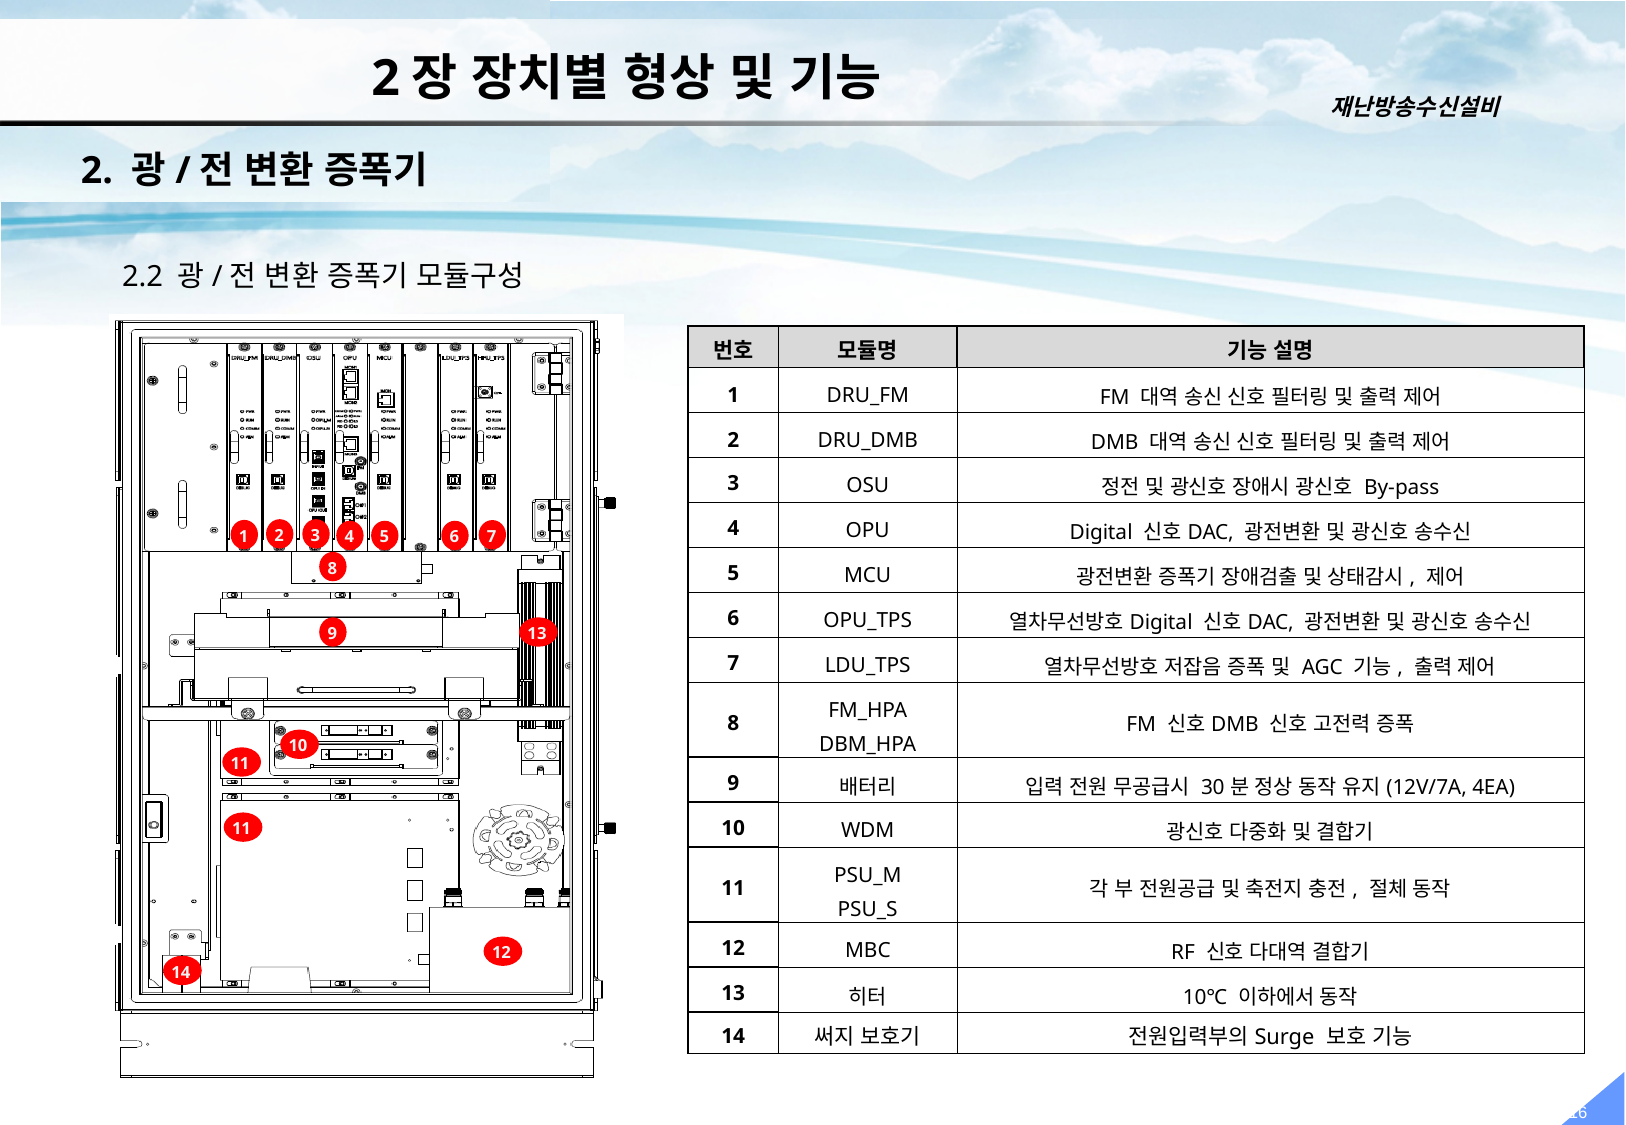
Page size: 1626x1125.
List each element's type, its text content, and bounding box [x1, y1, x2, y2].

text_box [156, 953, 215, 990]
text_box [259, 517, 293, 554]
table_cell FM 신호DMB 신호 고전력 증폭 [958, 683, 1584, 757]
table_header 번호 [689, 327, 778, 367]
table_cell 배터리 [779, 758, 957, 802]
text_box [512, 615, 571, 651]
table_cell FM_HPA DBM_HPA [779, 683, 957, 757]
table_cell MBC [779, 923, 957, 967]
picture [0, 0, 1626, 1083]
table_cell 3 [689, 458, 778, 502]
table_cell 11 [689, 848, 778, 921]
table_cell 열차무선방호Digital 신호DAC, 광전변환 및 광신호 송수신 [958, 593, 1584, 637]
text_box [312, 615, 352, 650]
table_cell 8 [689, 683, 778, 756]
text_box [223, 517, 257, 555]
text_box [295, 517, 330, 554]
table_cell 9 [689, 758, 778, 801]
text_box 2. 광/전 변환 증폭기 [44, 138, 1392, 200]
table_cell OSU [779, 458, 957, 502]
table_cell 10 [689, 803, 778, 846]
table_cell 광전변환 증폭기 장애검출 및 상태감시, 제어 [958, 548, 1584, 592]
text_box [215, 745, 274, 781]
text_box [434, 518, 469, 555]
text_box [273, 727, 332, 764]
table_cell 1 [689, 368, 778, 412]
table_cell 히터 [779, 968, 957, 1012]
table_header 모듈명 [779, 327, 956, 367]
table_cell DRU_FM [779, 368, 957, 412]
table_cell 입력 전원 무공급시 30분 정상 동작 유지(12V/7A, 4EA) [958, 758, 1584, 802]
table_cell 열차무선방호 저잡음 증폭 및 AGC 기능, 출력 제어 [958, 638, 1584, 682]
table_cell Digital 신호DAC, 광전변환 및 광신호 송수신 [958, 503, 1584, 547]
table_cell 전원입력부의Surge 보호 기능 [958, 1013, 1584, 1053]
table_cell PSU_M PSU_S [779, 848, 957, 922]
table_cell 각 부 전원공급 및 축전지 충전, 절체 동작 [958, 848, 1584, 922]
table_cell MCU [779, 548, 957, 592]
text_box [471, 518, 512, 553]
table_cell DMB 대역 송신 신호 필터링 및 출력 제어 [958, 413, 1584, 457]
table_cell WDM [779, 803, 957, 847]
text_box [476, 934, 536, 971]
table_cell 5 [689, 548, 778, 592]
table_header 기능 설명 [958, 327, 1583, 367]
text_box 2.2 광/전 변환 증폭기 모듈구성 [97, 249, 1445, 351]
table_cell 10℃ 이하에서 동작 [958, 968, 1584, 1012]
table_cell 6 [689, 593, 778, 637]
table_cell OPU [779, 503, 957, 547]
table_cell 4 [689, 503, 778, 547]
table_cell LDU_TPS [779, 638, 957, 682]
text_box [364, 518, 404, 555]
table_cell 2 [689, 413, 778, 457]
table_cell 13 [689, 968, 778, 1011]
table_cell 정전 및 광신호 장애시 광신호 By-pass [958, 458, 1584, 502]
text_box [329, 518, 363, 555]
table_cell FM 대역 송신 신호 필터링 및 출력 제어 [958, 368, 1584, 412]
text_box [312, 549, 352, 585]
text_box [217, 810, 276, 847]
text_box 2장 장치별 형상 및 기능 [356, 37, 897, 113]
table_cell OPU_TPS [779, 593, 957, 637]
table_cell 7 [689, 638, 778, 682]
table_cell 14 [689, 1013, 778, 1053]
table_cell 써지 보호기 [779, 1013, 957, 1053]
table_cell 광신호 다중화 및 결합기 [958, 803, 1584, 847]
table_cell 12 [689, 923, 778, 966]
table_cell RF 신호 다대역 결합기 [958, 923, 1584, 967]
table_cell DRU_DMB [779, 413, 957, 457]
